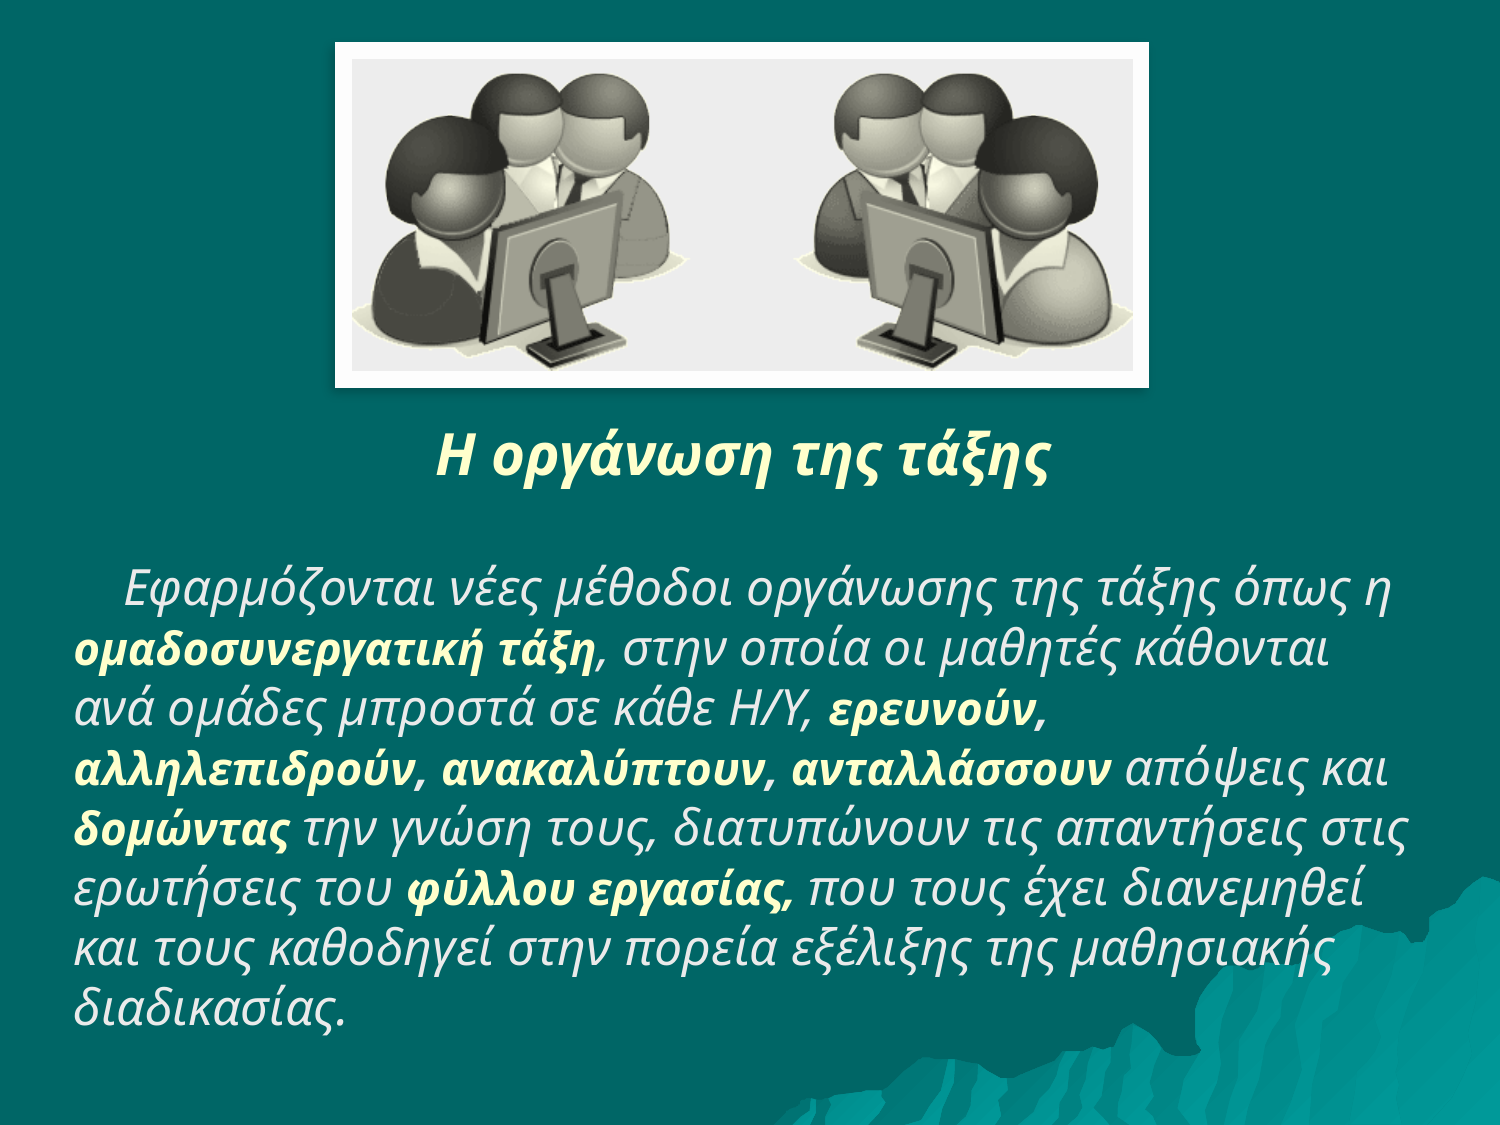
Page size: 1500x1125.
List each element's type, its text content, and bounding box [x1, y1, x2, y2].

picture [351, 58, 1134, 372]
text_box Εφαρμόζονται νέες μέθοδοι οργάνωσης της τάξης όπως η ομαδοσυνεργατική τάξη, στην οποία οι μαθητές κάθονται ανά ομάδες μπροστά σε κάθε Η/Υ, ερευνούν, αλληλεπιδρούν, ανακαλύπτουν, ανταλλάσσουν απόψεις και δομώντας την γνώση τους, διατυπώνουν τις απαντήσεις στις ερωτήσεις του φύλλου εργασίας, που τους έχει διανεμηθεί και τους καθοδηγεί στην πορεία εξέλιξης της μαθησιακής διαδικασίας. [58, 548, 1429, 1044]
text_box Η οργάνωση της τάξης [420, 410, 1066, 495]
